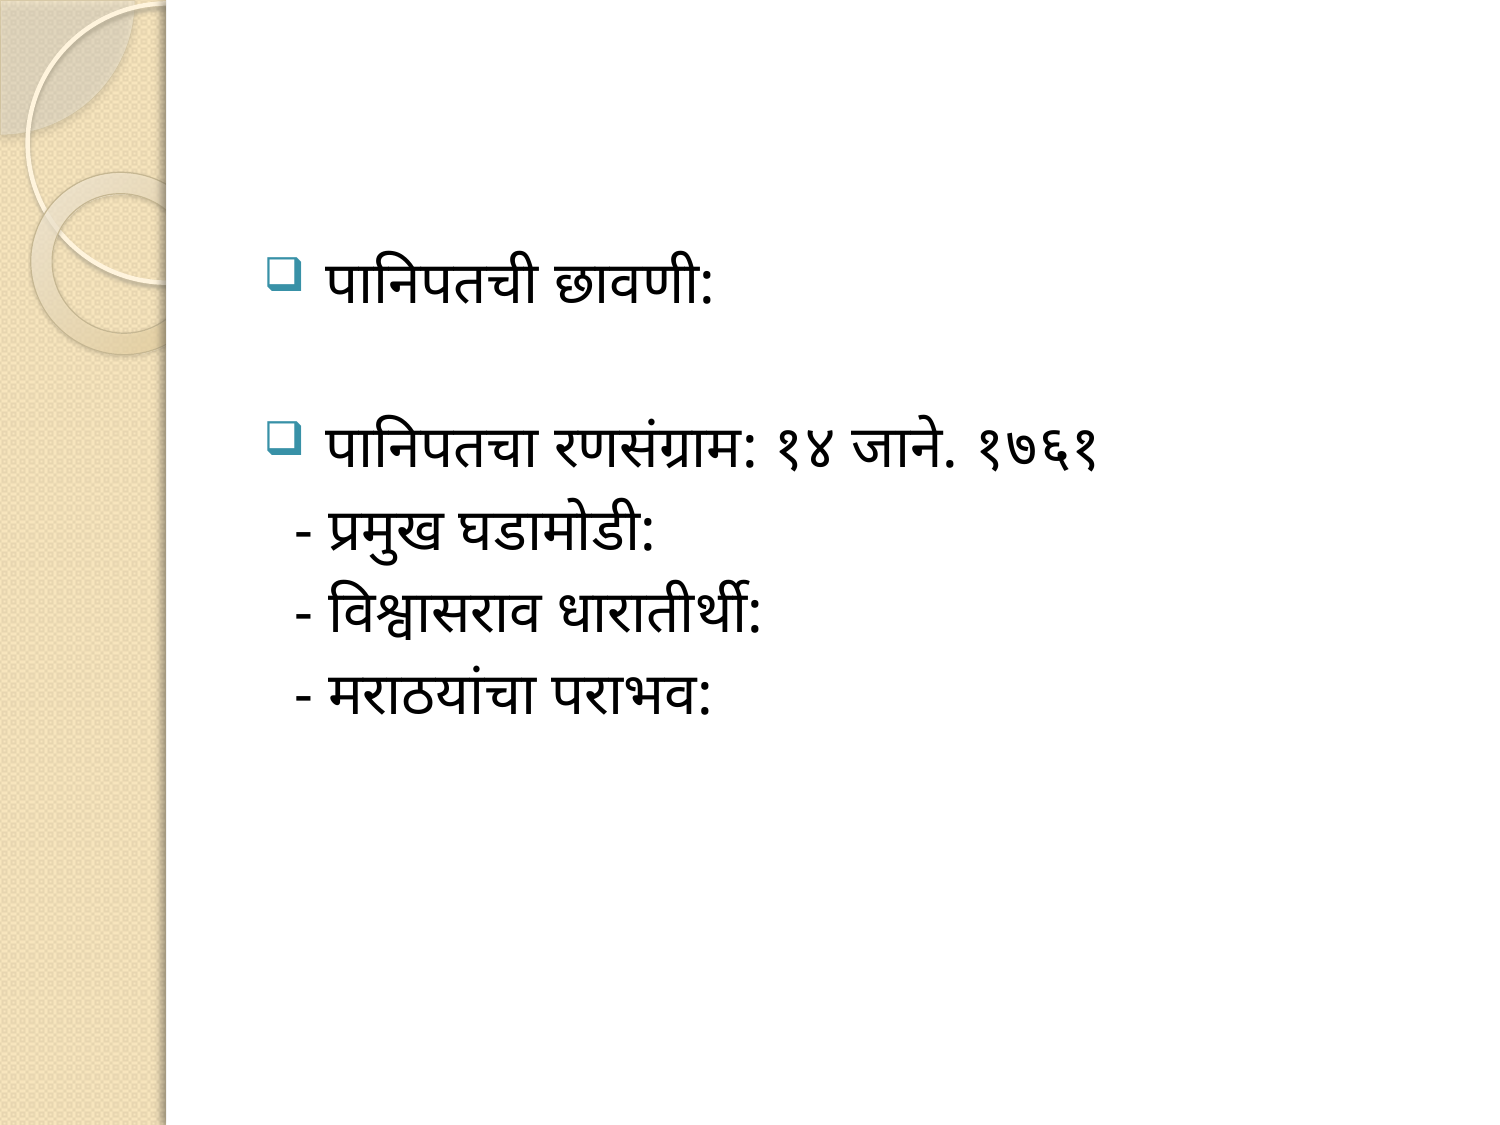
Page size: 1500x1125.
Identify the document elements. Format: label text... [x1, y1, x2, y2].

list पानिपतची छावणी: पानिपतचा रणसंग्राम: १४ जाने. १७६१ - प्रमुख घडामोडी: - विश्वासराव धारातीर्थी: - मराठयांचा पराभव: [235, 237, 1466, 1025]
